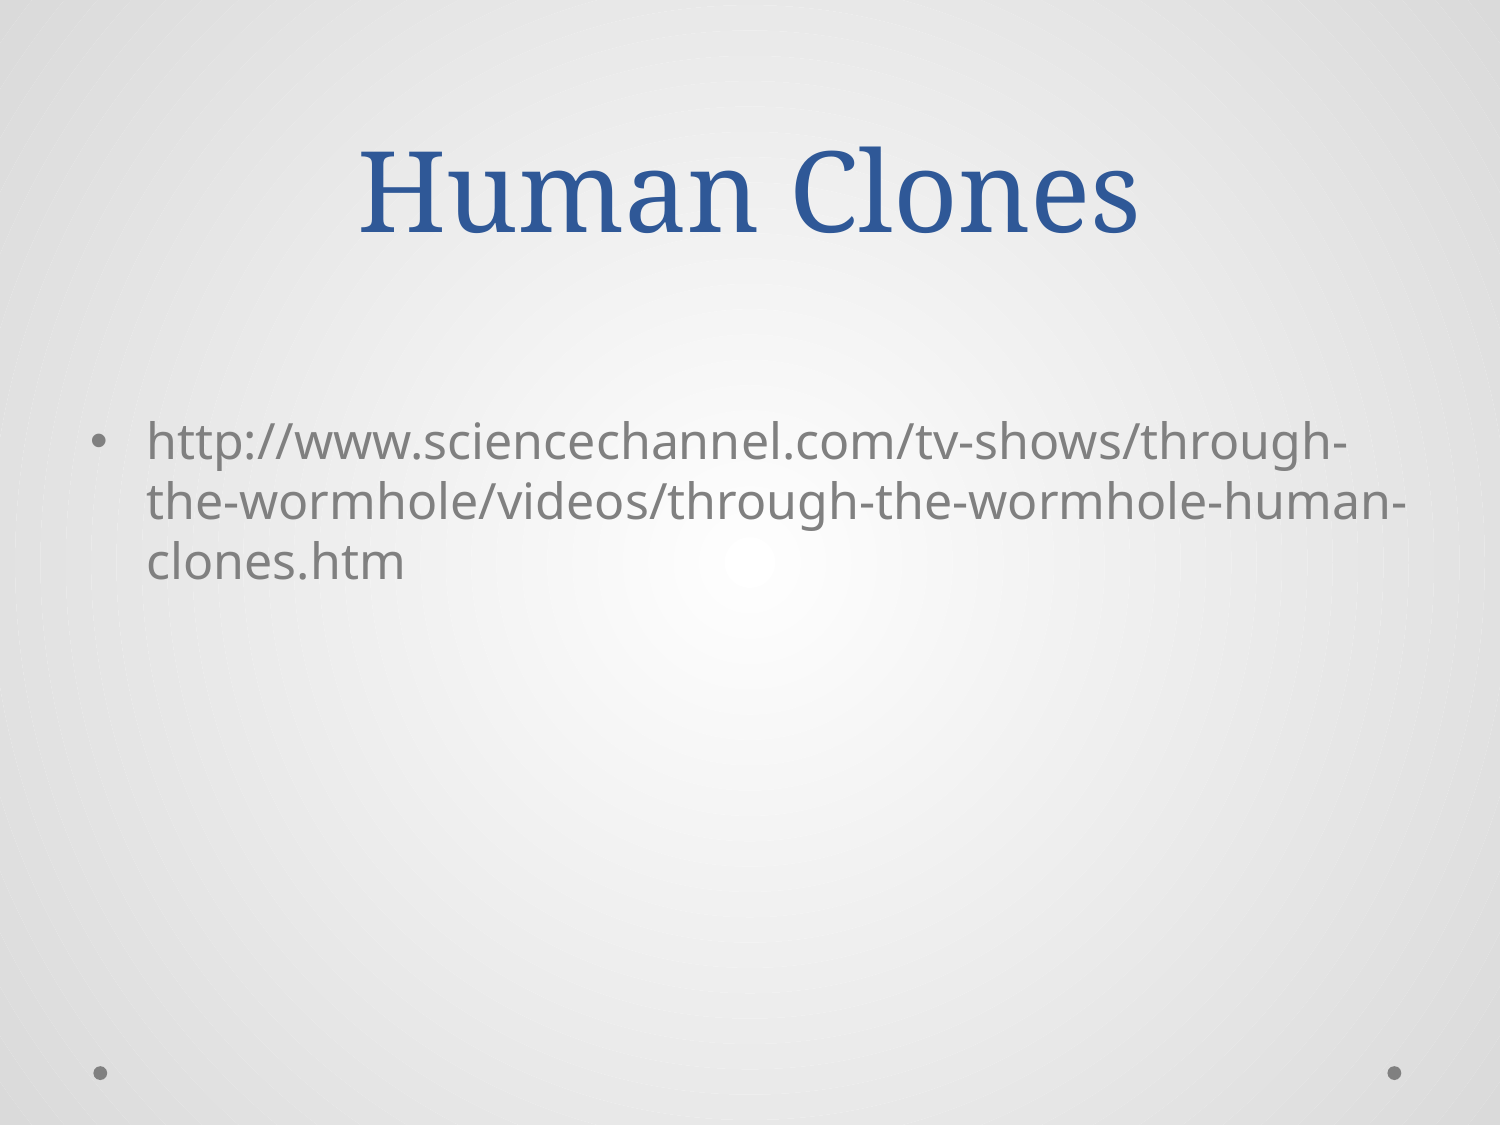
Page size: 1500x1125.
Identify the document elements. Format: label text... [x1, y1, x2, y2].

list http://www.sciencechannel.com/tv-shows/through-the-wormhole/videos/through-the-wormhole-human-clones.htm [75, 262, 1425, 1005]
title Human Clones [75, 0, 1425, 262]
